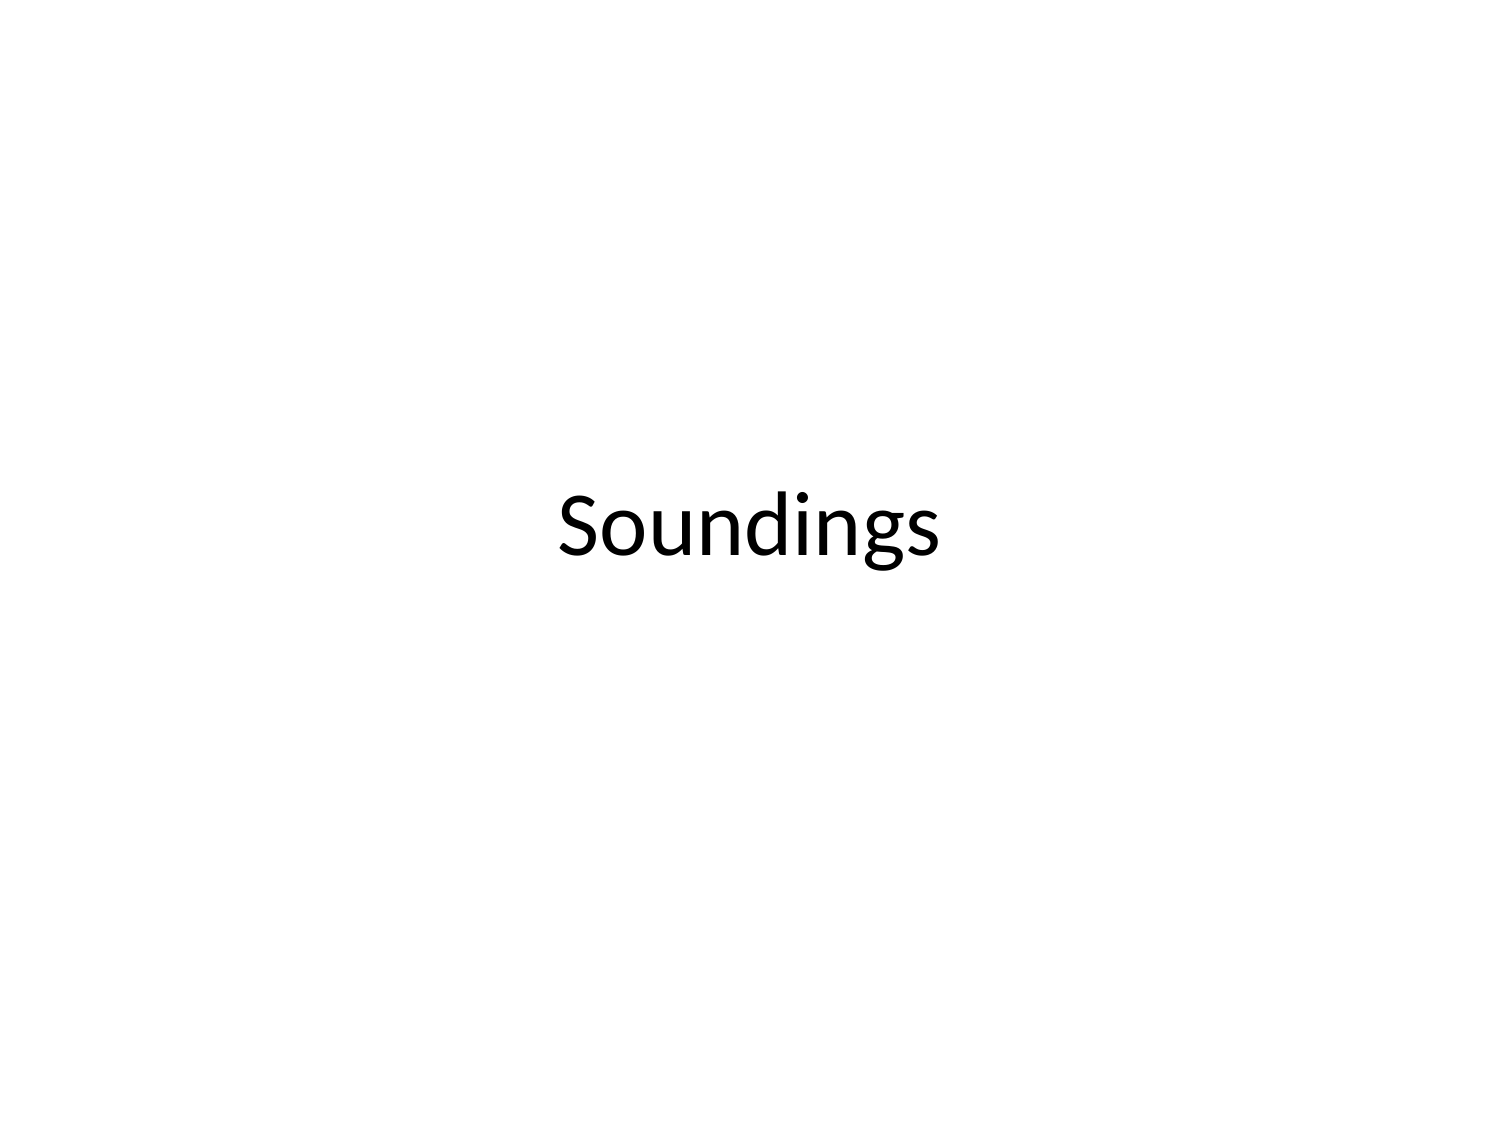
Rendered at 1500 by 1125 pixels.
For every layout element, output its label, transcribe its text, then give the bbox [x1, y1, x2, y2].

title Soundings [75, 425, 1425, 613]
